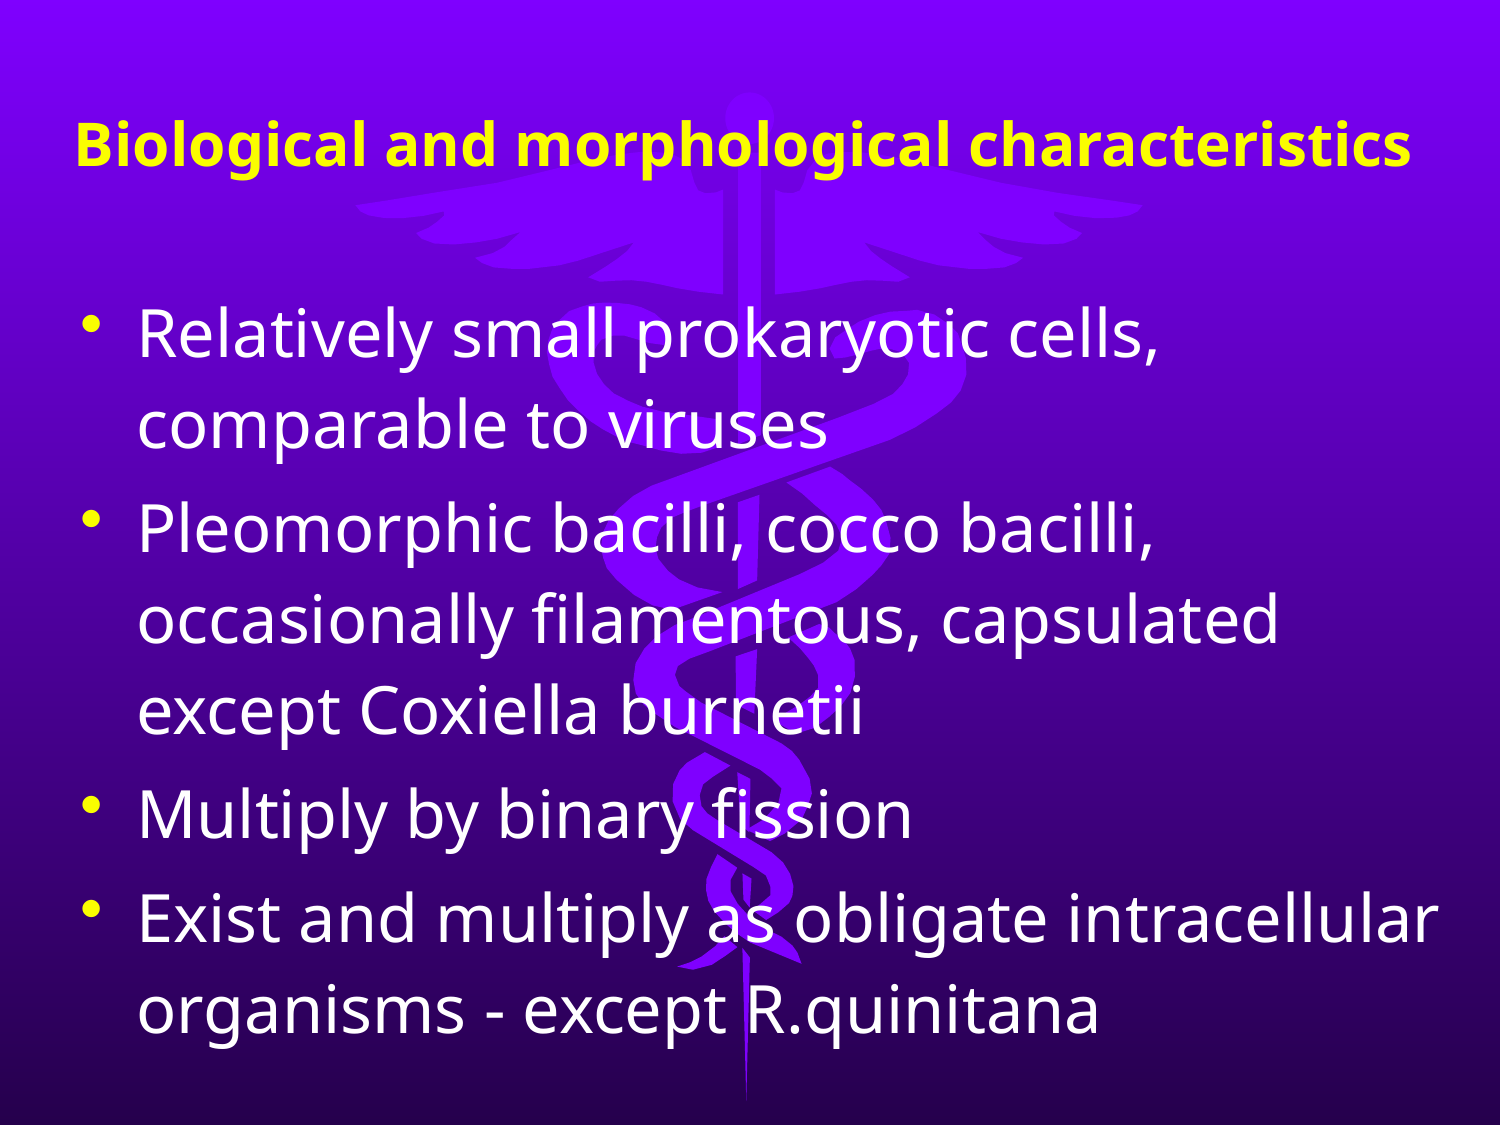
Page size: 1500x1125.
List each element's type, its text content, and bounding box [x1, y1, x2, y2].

list Relatively small prokaryotic cells, comparable to viruses Pleomorphic bacilli, cocco bacilli, occasionally filamentous, capsulated except Coxiella burnetii Multiply by binary fission Exist and multiply as obligate intracellular organisms - except R.quinitana [64, 278, 1459, 1071]
title Biological and morphological characteristics [53, 54, 1436, 232]
